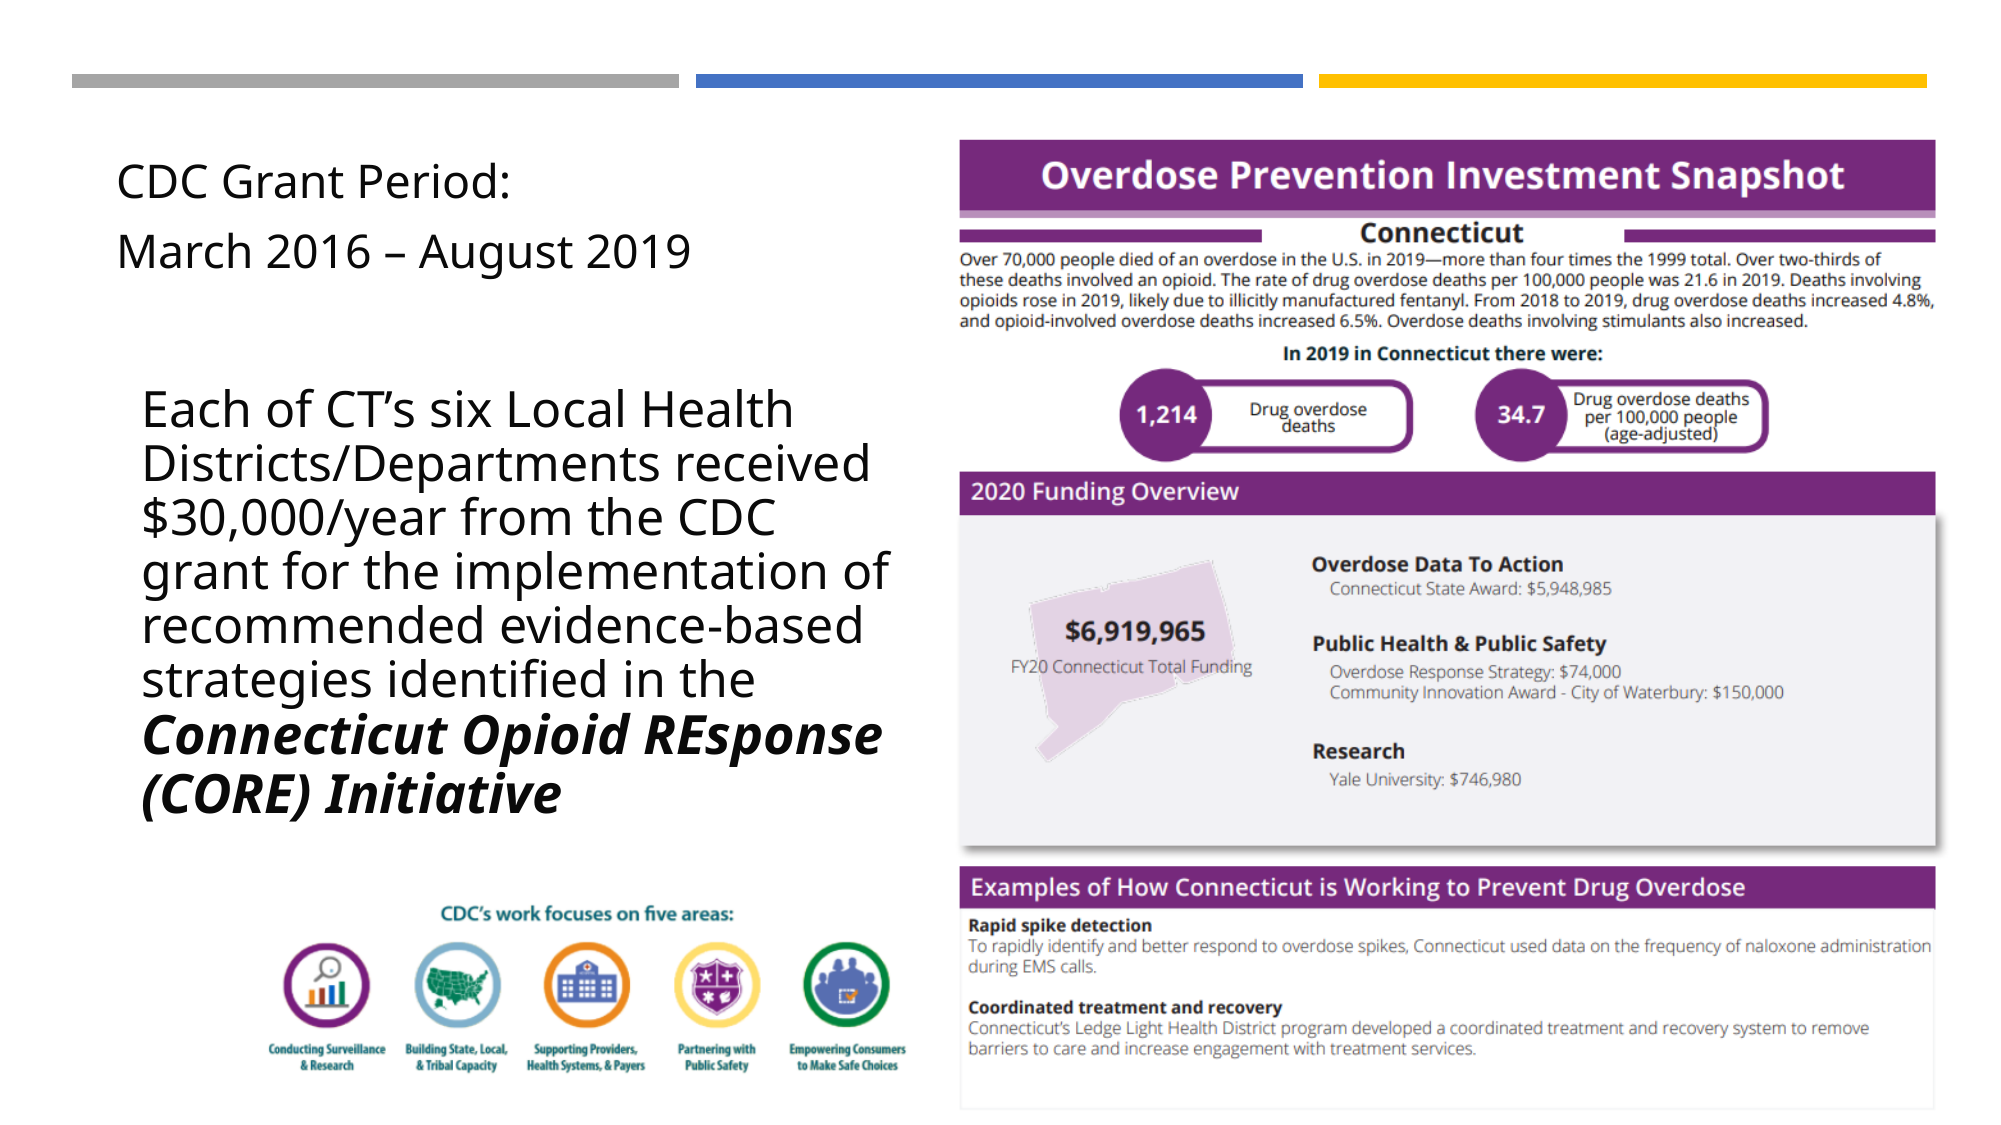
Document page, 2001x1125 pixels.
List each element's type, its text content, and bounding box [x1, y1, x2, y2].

list CDC Grant Period: March 2016 – August 2019 [101, 150, 947, 286]
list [947, 99, 1960, 1125]
list Each of CT’s six Local Health Districts/Departments received $30,000/year from the CDC grant for the implementation of recommended evidence-based strategies identified in the Connecticut Opioid REsponse (CORE) Initiative [126, 286, 925, 891]
picture [235, 876, 948, 1103]
